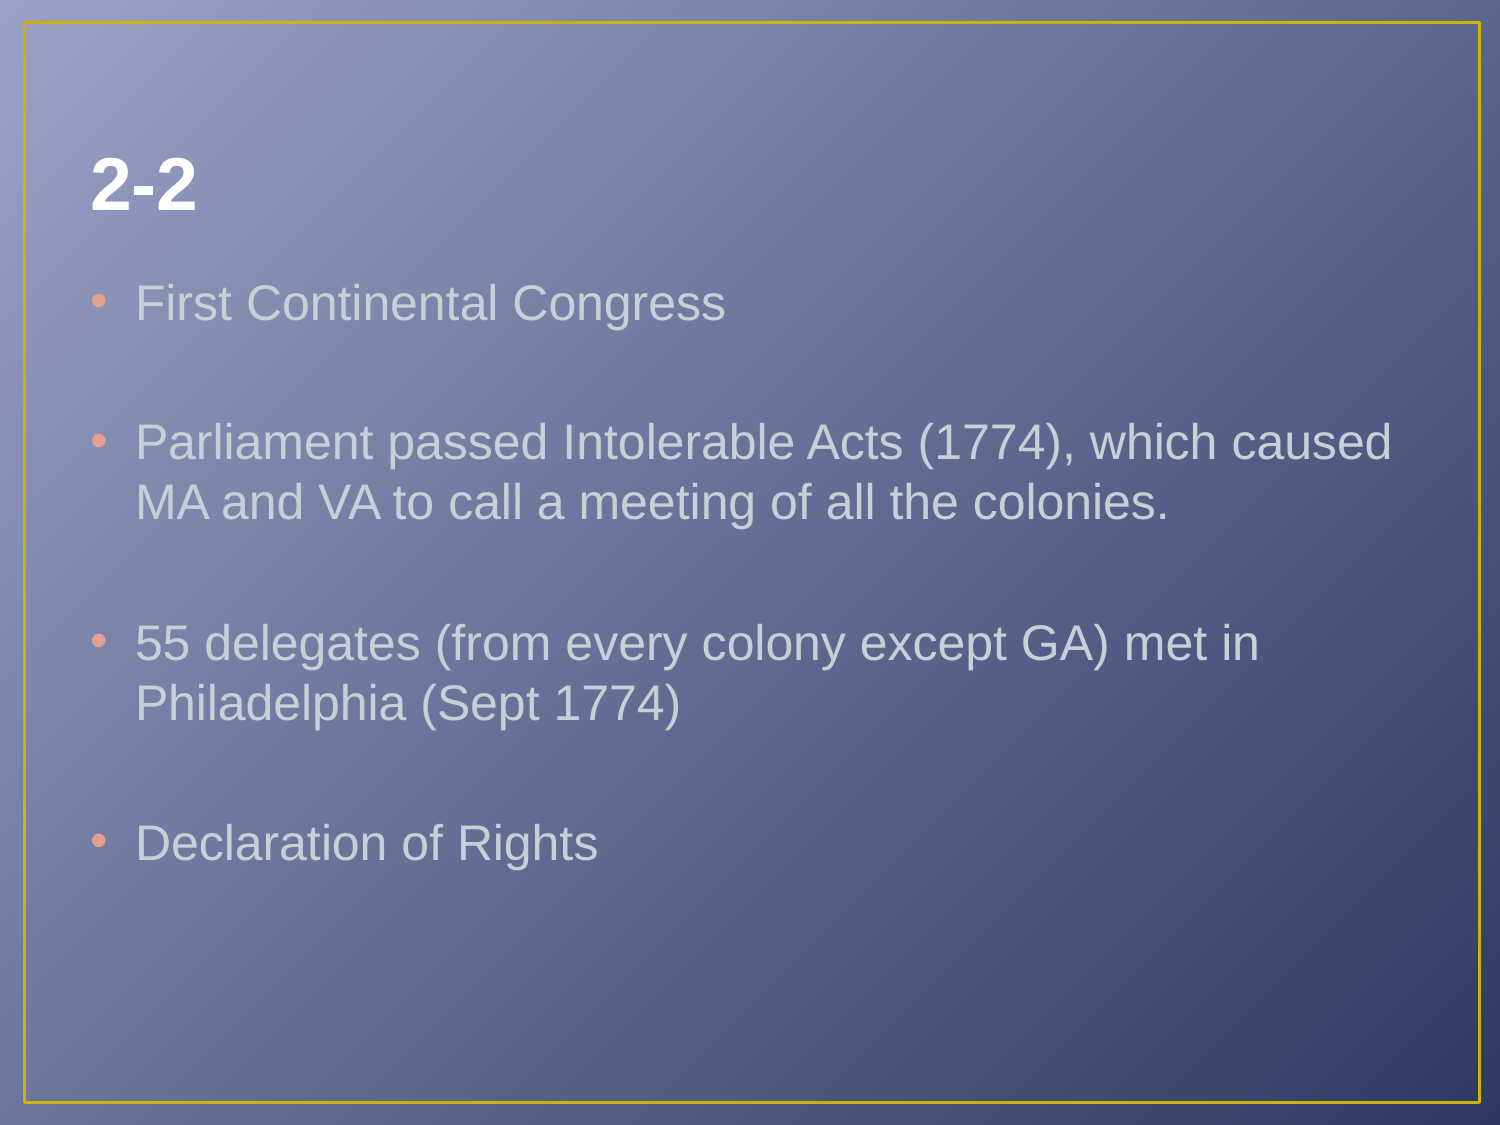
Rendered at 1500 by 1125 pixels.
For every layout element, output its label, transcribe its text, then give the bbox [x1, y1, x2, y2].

list First Continental Congress Parliament passed Intolerable Acts (1774), which caused MA and VA to call a meeting of all the colonies. 55 delegates (from every colony except GA) met in Philadelphia (Sept 1774) Declaration of Rights [75, 262, 1425, 1005]
title 2-2 [75, 45, 1425, 233]
